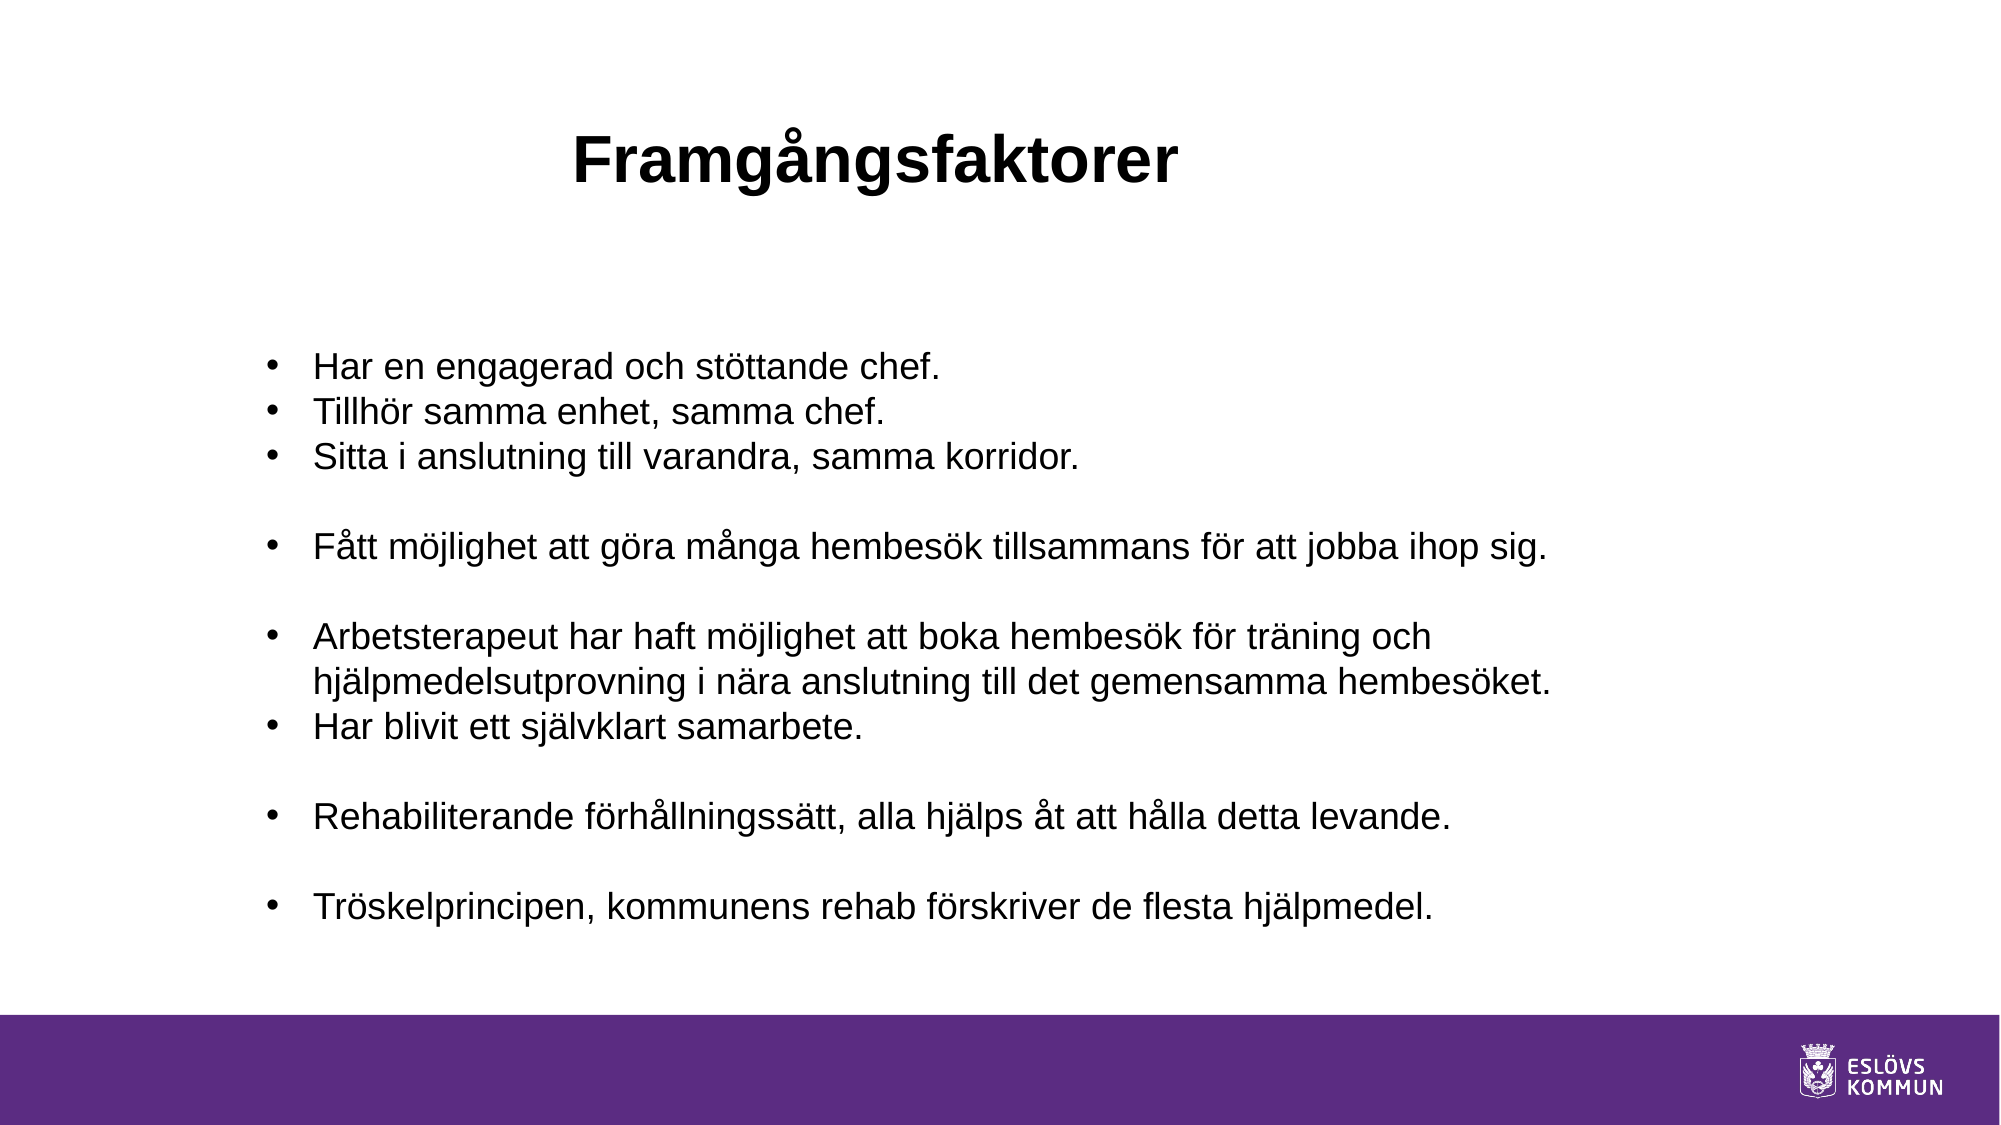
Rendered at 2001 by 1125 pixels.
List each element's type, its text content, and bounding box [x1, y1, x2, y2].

title Framgångsfaktorer [557, 105, 1266, 204]
text_box Har en engagerad och stöttande chef. Tillhör samma enhet, samma chef. Sitta i anslutning till varandra, samma korridor. Fått möjlighet att göra många hembesök tillsammans för att jobba ihop sig. Arbetsterapeut har haft möjlighet att boka hembesök för träning och hjälpmedelsutprovning i nära anslutning till det gemensamma hembesöket. Har blivit ett självklart samarbete. Rehabiliterande förhållningssätt, alla hjälps åt att hålla detta levande. Tröskelprincipen, kommunens rehab förskriver de flesta hjälpmedel. [251, 334, 1572, 1025]
picture [1776, 1020, 1965, 1122]
